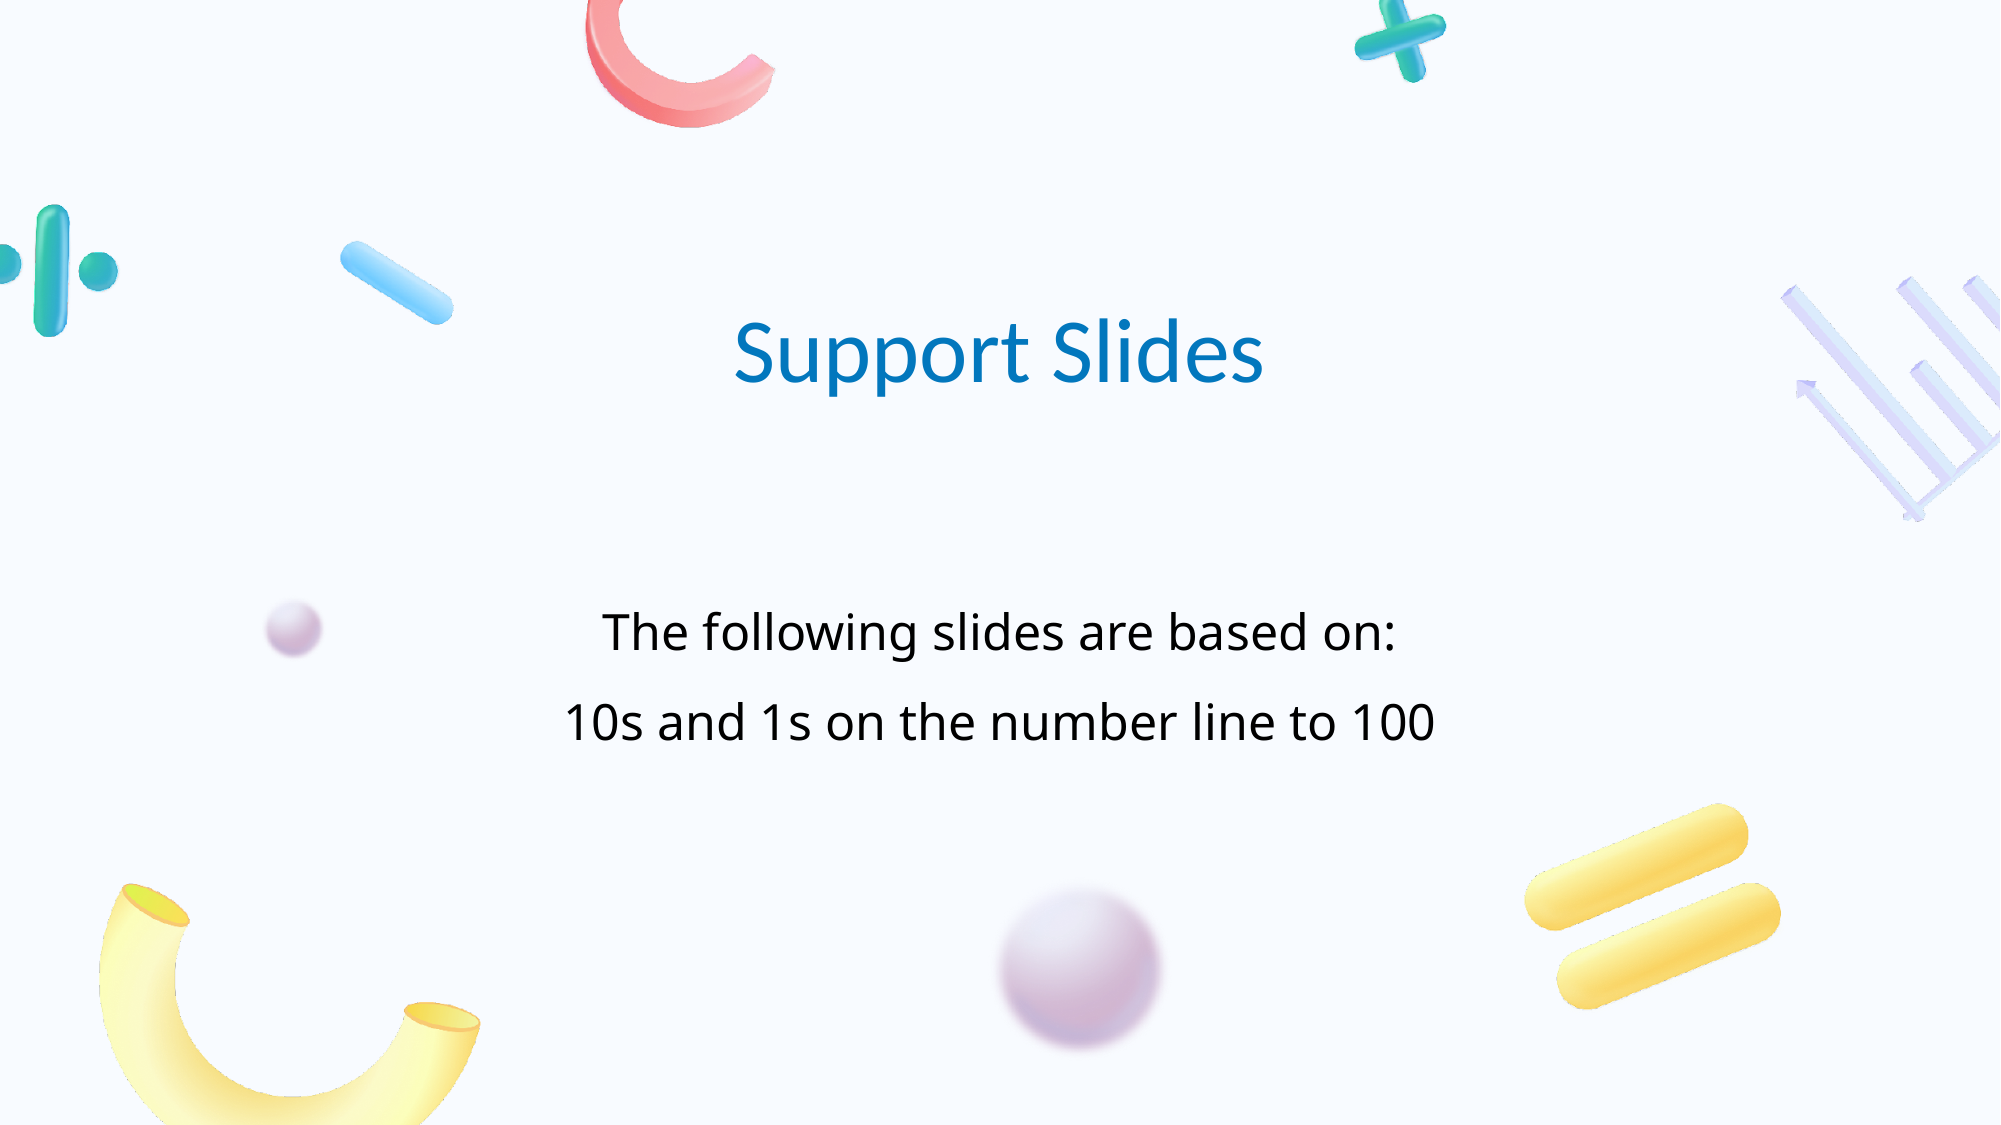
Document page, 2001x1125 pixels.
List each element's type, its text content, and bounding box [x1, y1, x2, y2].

picture [0, 0, 2000, 1125]
title The following slides are based on: 10s and 1s on the number line to 100 [137, 562, 1863, 780]
